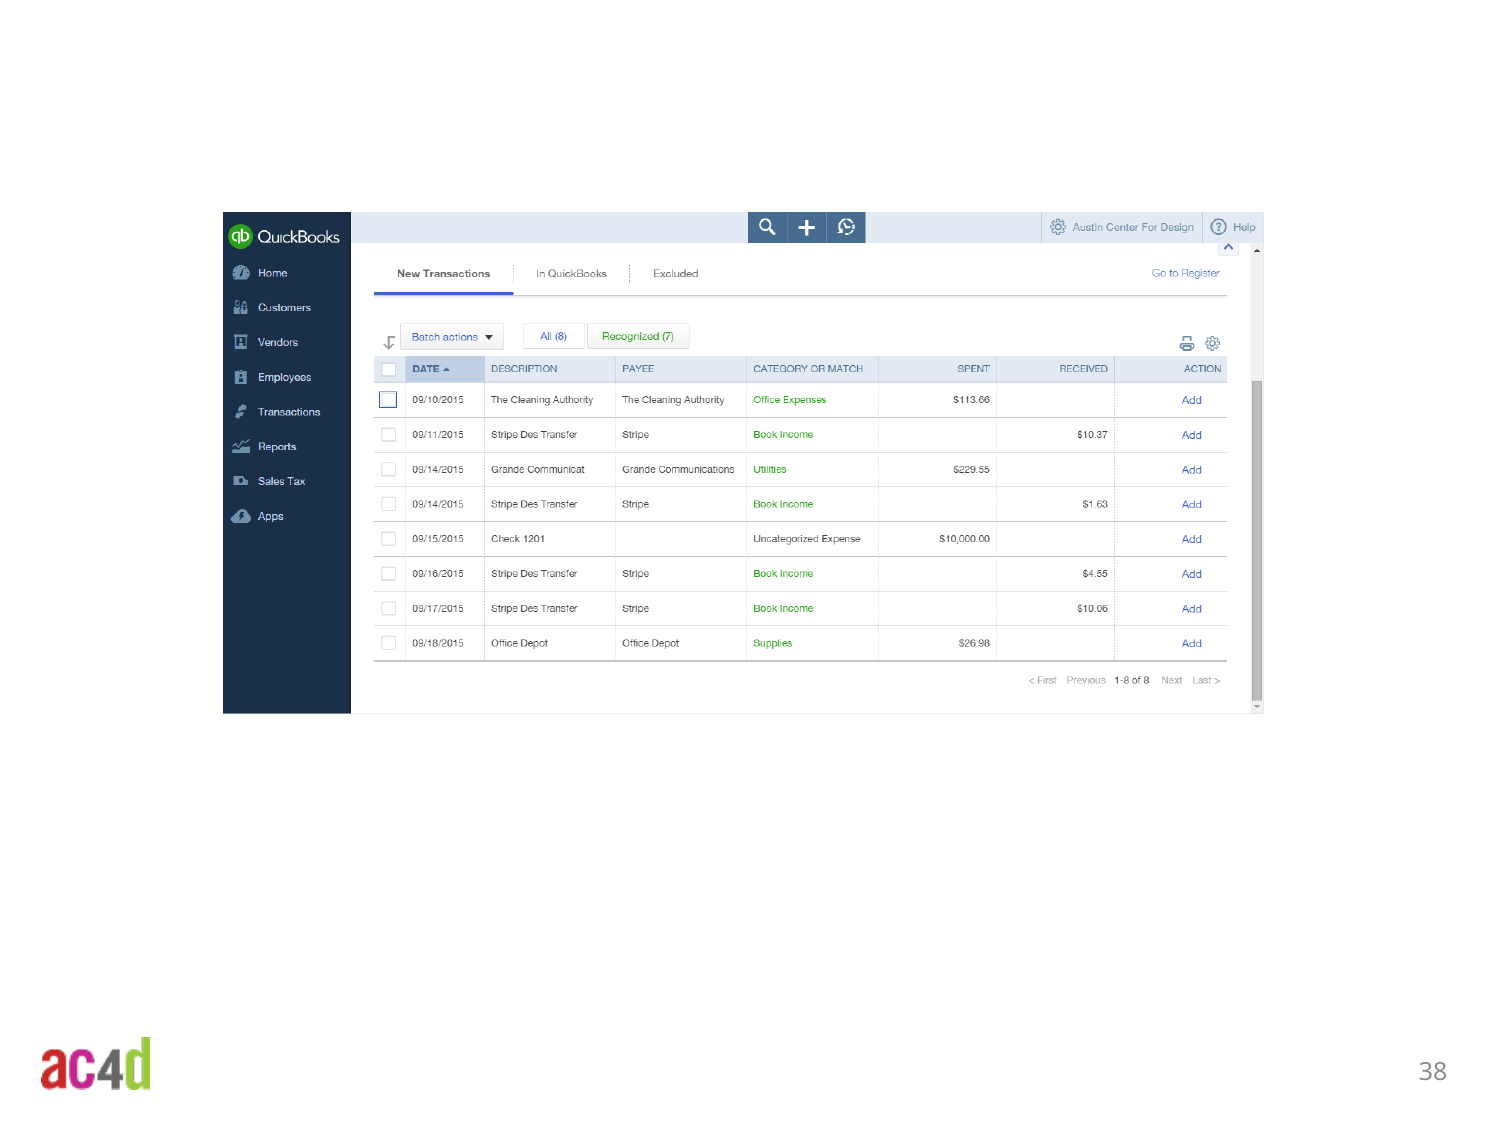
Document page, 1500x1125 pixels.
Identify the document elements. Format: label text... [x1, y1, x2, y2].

picture [41, 1037, 150, 1090]
picture [223, 212, 1264, 714]
slide_number 38 [1112, 1042, 1463, 1103]
